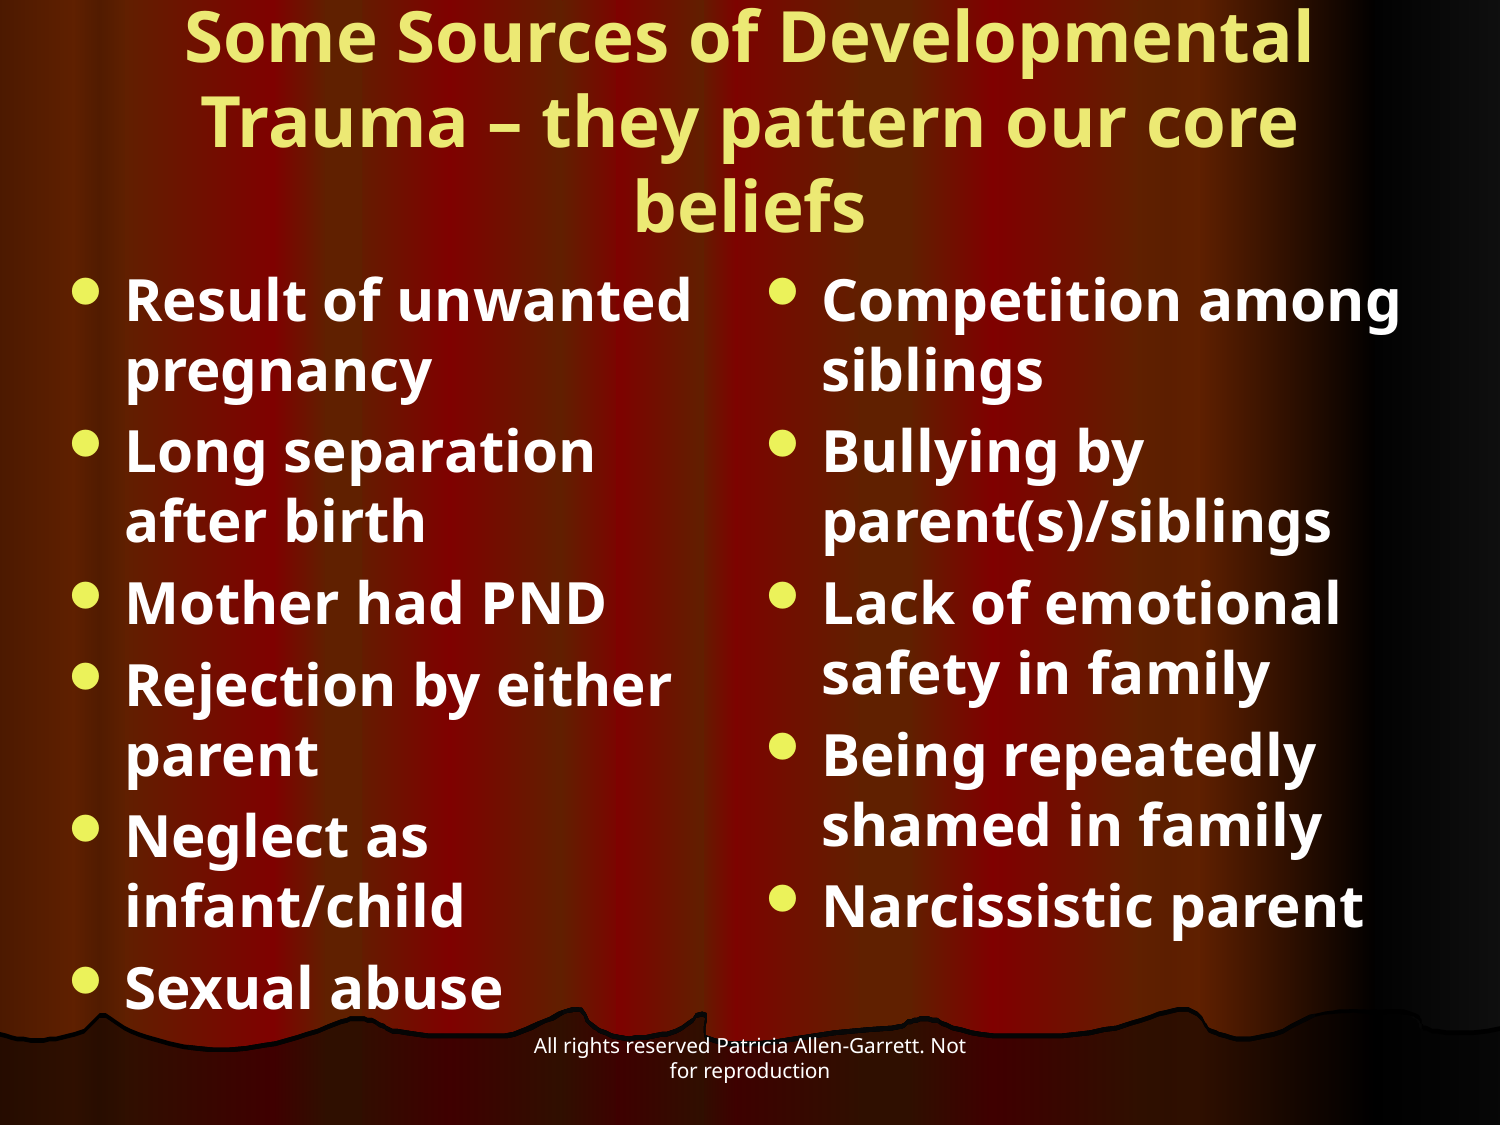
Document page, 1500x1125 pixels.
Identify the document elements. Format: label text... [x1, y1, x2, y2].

list Result of unwanted pregnancy Long separation after birth Mother had PND Rejection by either parent Neglect as infant/child Sexual abuse [52, 255, 716, 1074]
title Some Sources of Developmental Trauma – they pattern our core beliefs [74, 18, 1426, 221]
list Competition among siblings Bullying by parent(s)/siblings Lack of emotional safety in family Being repeatedly shamed in family Narcissistic parent [749, 255, 1448, 1074]
footer All rights reserved Patricia Allen-Garrett. Not for reproduction [512, 1024, 988, 1101]
